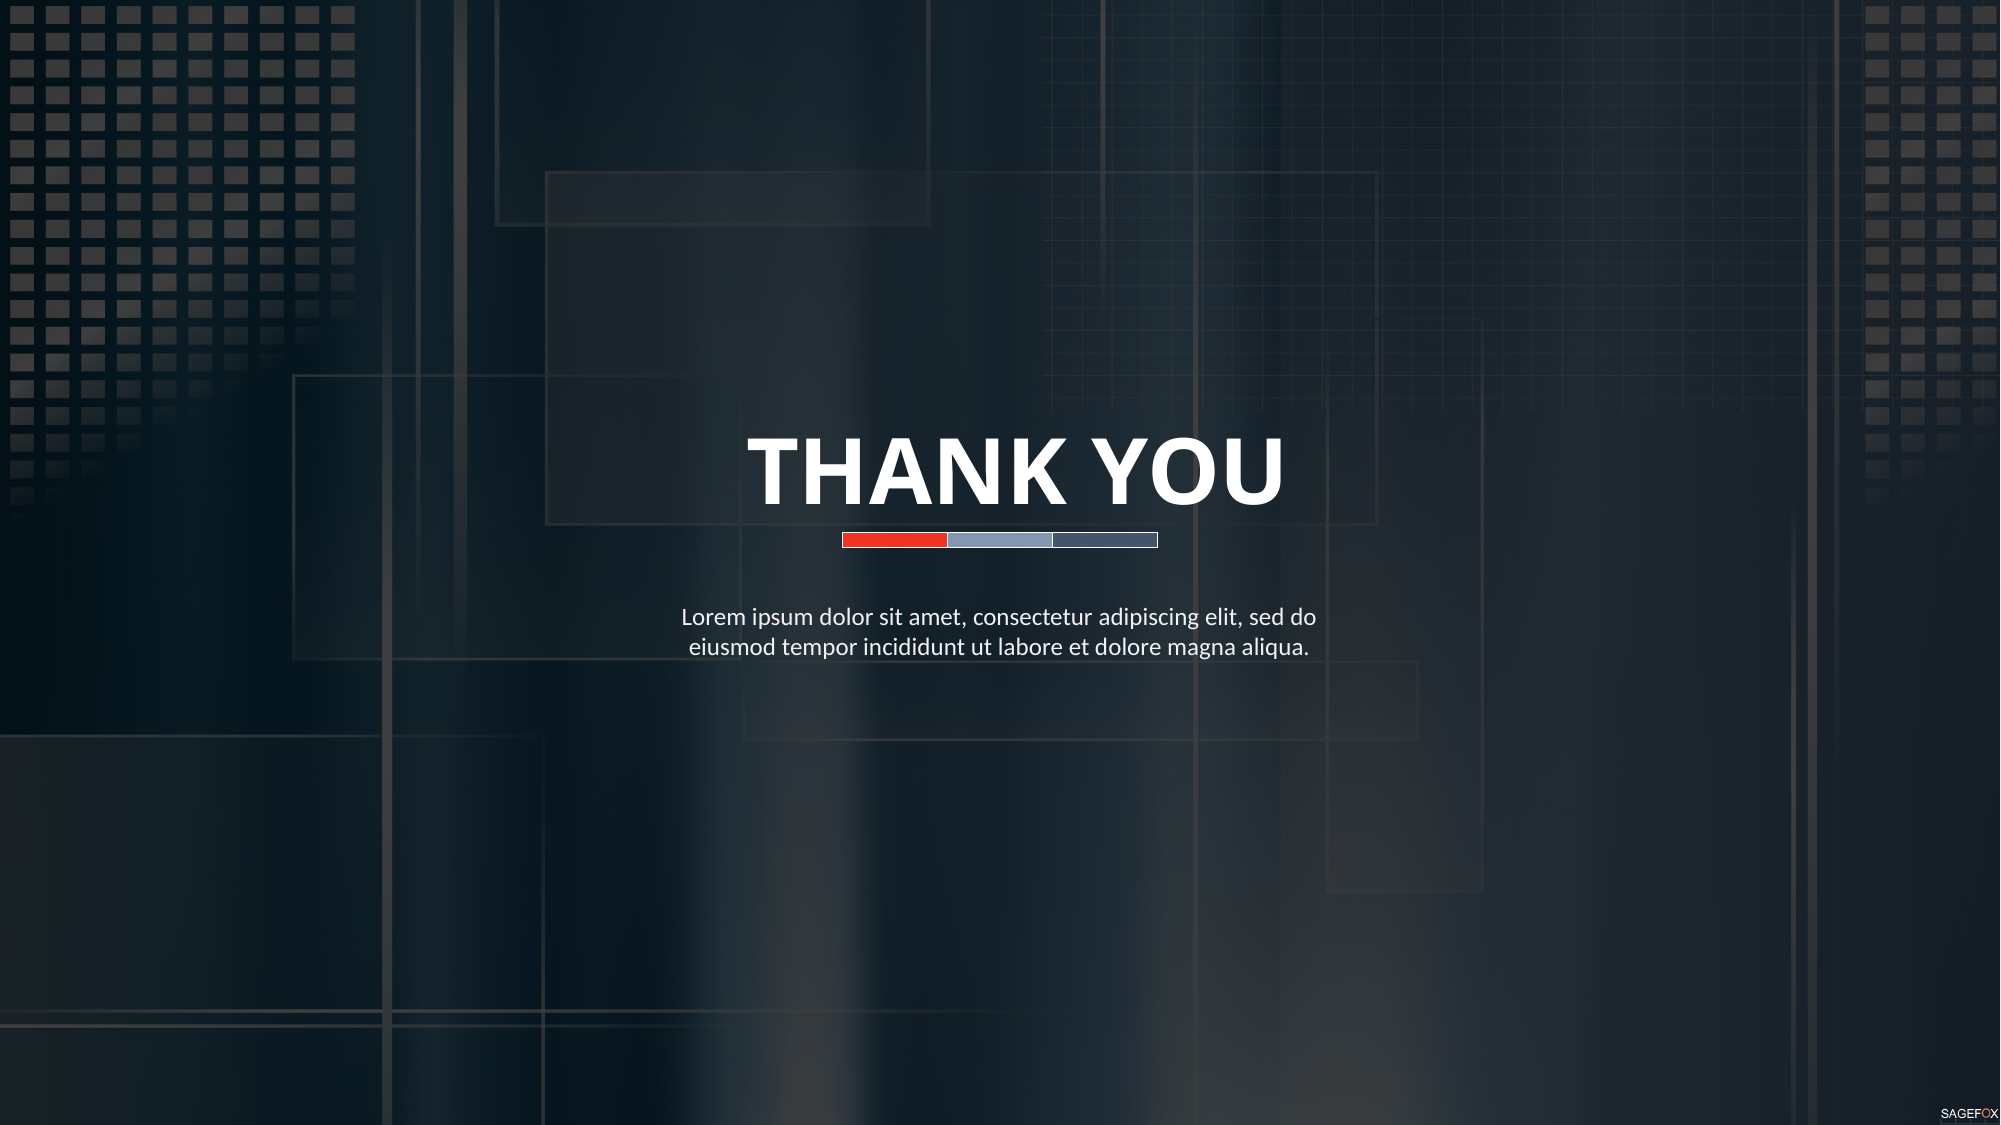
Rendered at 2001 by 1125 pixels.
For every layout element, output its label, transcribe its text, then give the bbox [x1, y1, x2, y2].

picture [0, 0, 2001, 1125]
text_box Lorem ipsum dolor sit amet, consectetur adipiscing elit, sed do eiusmod tempor incididunt ut labore et dolore magna aliqua. [660, 593, 1340, 668]
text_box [842, 532, 1158, 548]
text_box THANK YOU [565, 405, 1470, 531]
